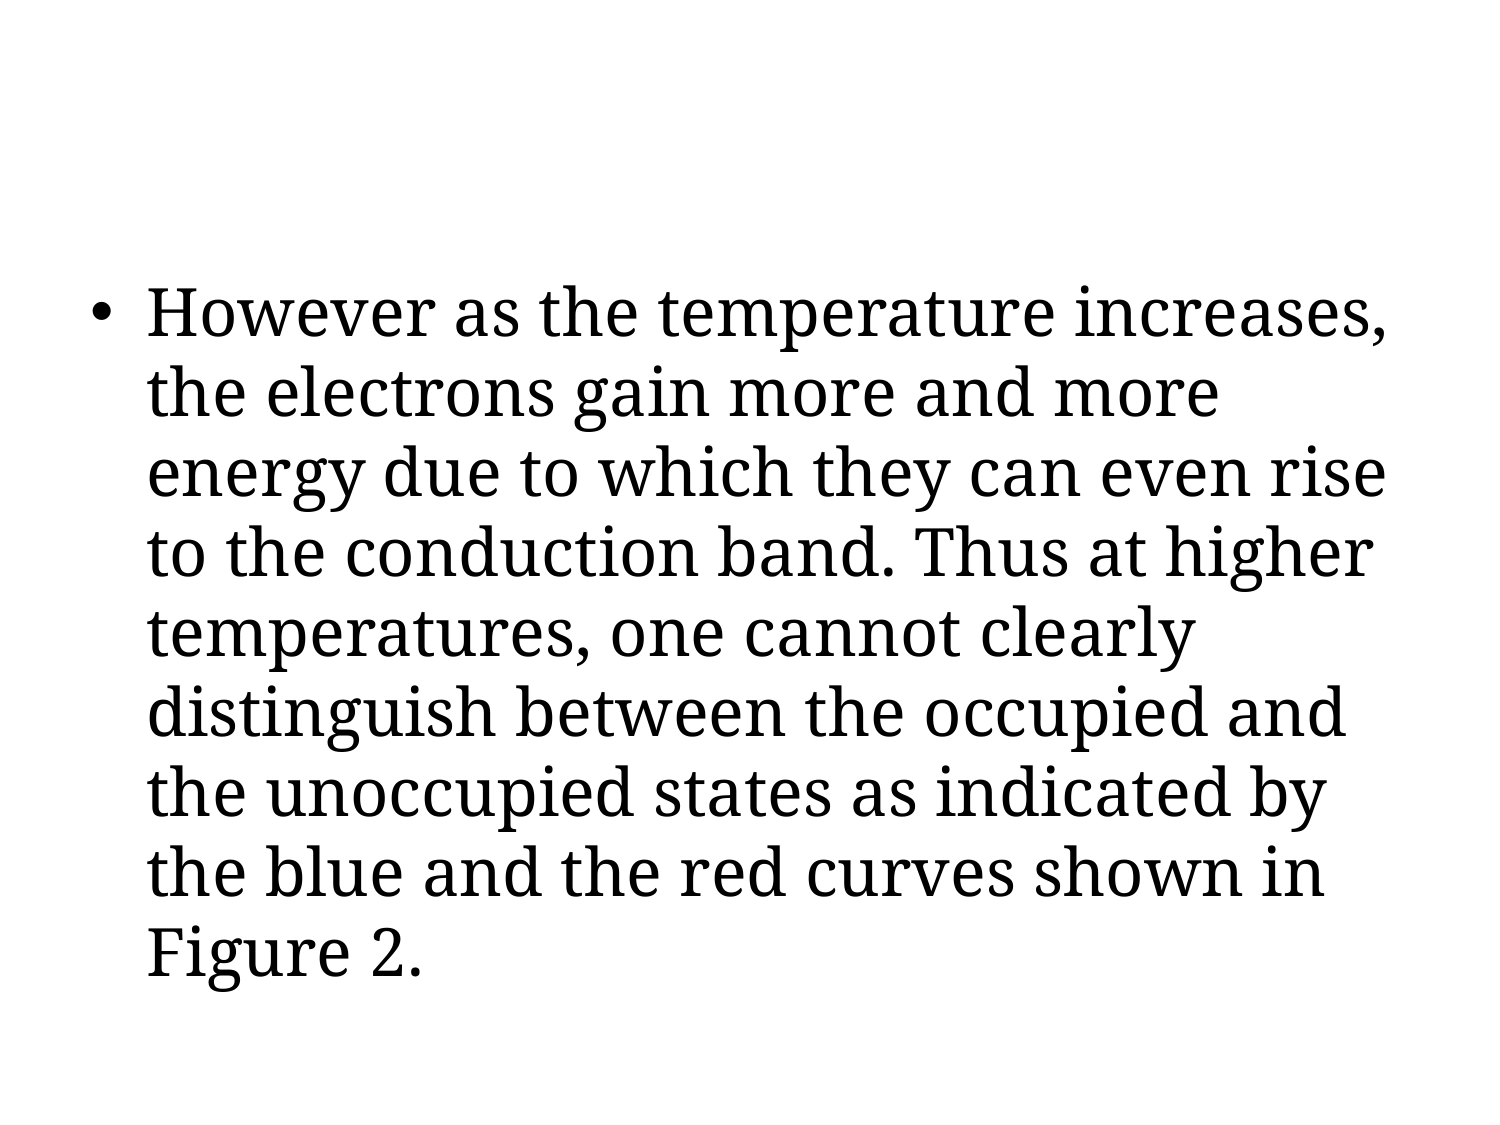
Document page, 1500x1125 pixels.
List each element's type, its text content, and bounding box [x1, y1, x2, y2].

list However as the temperature increases, the electrons gain more and more energy due to which they can even rise to the conduction band. Thus at higher temperatures, one cannot clearly distinguish between the occupied and the unoccupied states as indicated by the blue and the red curves shown in Figure 2. [75, 262, 1425, 1005]
